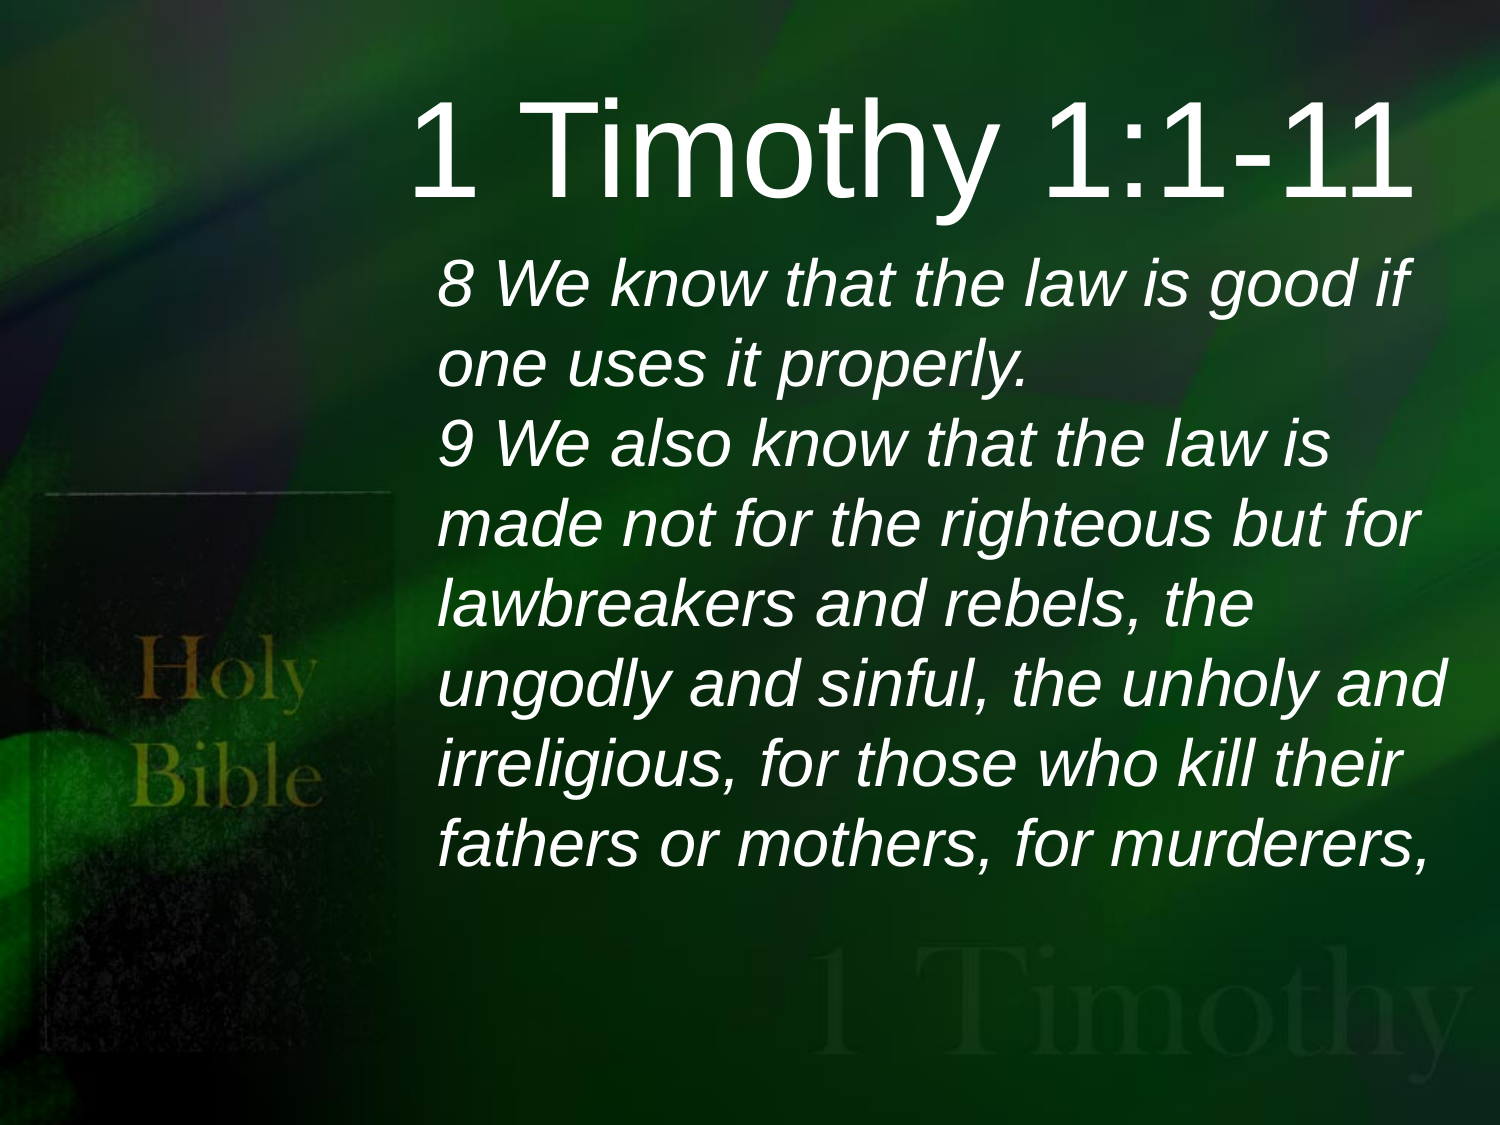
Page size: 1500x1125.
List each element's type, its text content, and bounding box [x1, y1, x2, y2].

picture [0, 0, 1500, 1125]
title 1 Timothy 1:1-11 [390, 45, 1480, 233]
list 8 We know that the law is good if one uses it properly. 9 We also know that the law is made not for the righteous but for lawbreakers and rebels, the ungodly and sinful, the unholy and irreligious, for those who kill their fathers or mothers, for murderers, [423, 232, 1480, 975]
